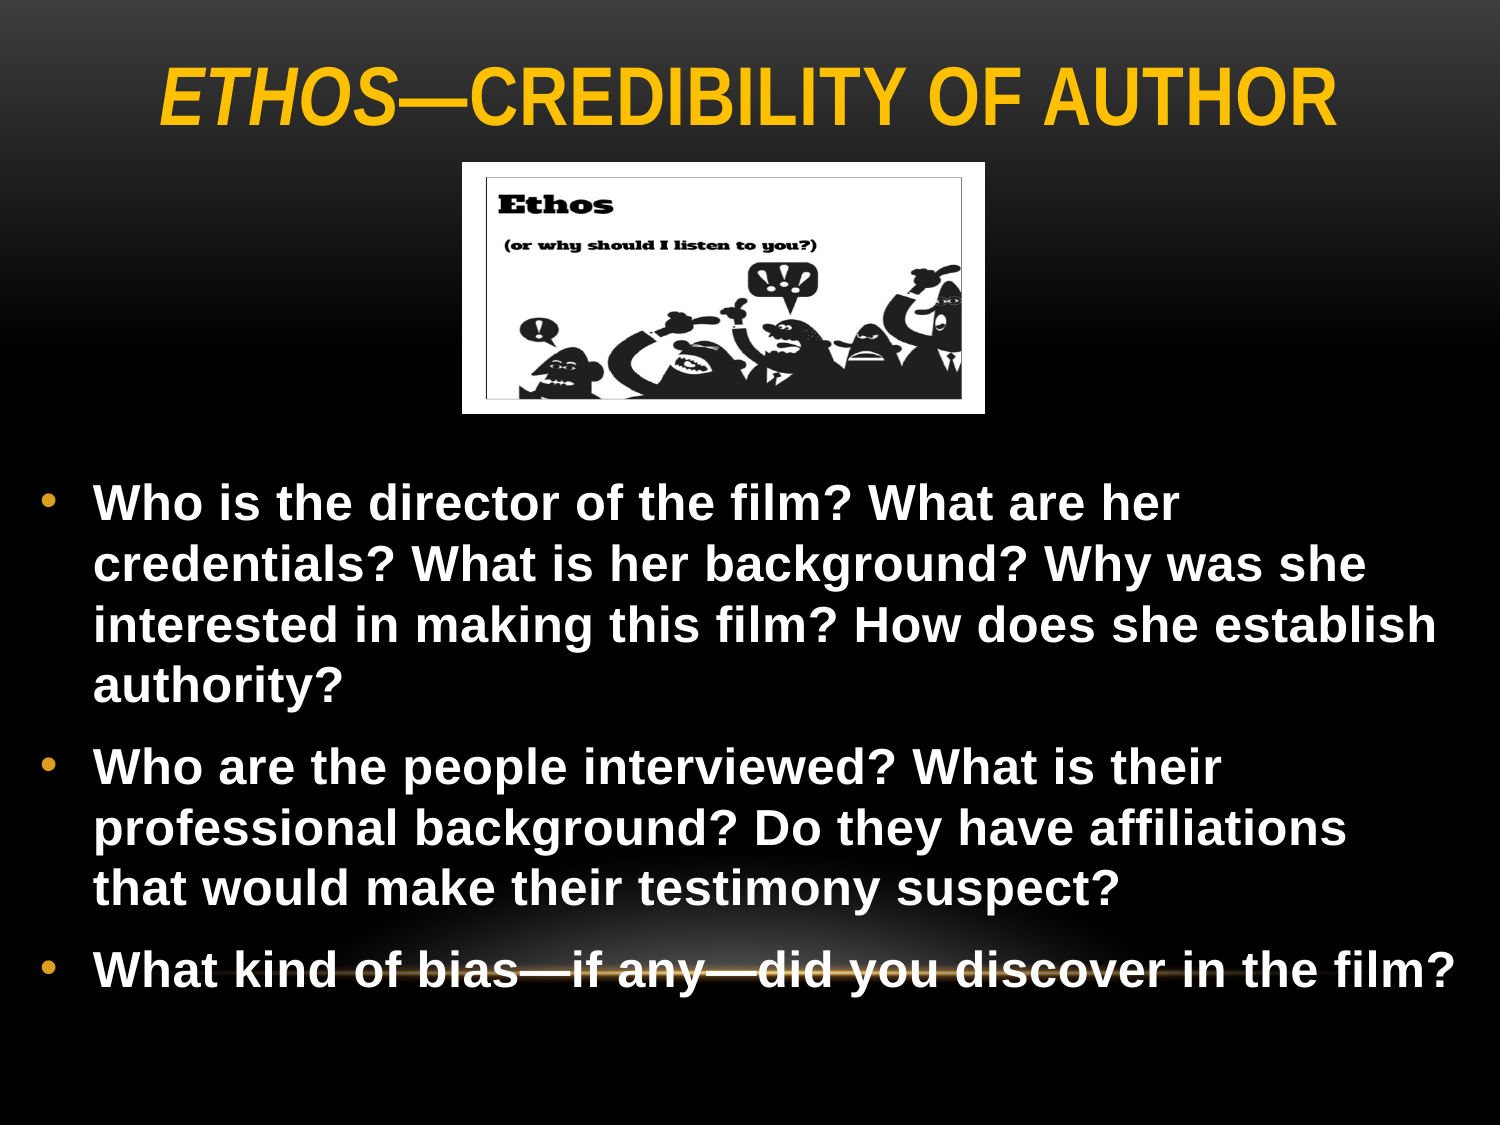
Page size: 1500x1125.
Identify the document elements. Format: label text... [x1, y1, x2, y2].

title Ethos—credibility of author [99, 0, 1400, 150]
list Who is the director of the film? What are her credentials? What is her background? Why was she interested in making this film? How does she establish authority? Who are the people interviewed? What is their professional background? Do they have affiliations that would make their testimony suspect? What kind of bias—if any—did you discover in the film? [24, 462, 1475, 1025]
picture [0, 0, 1500, 1125]
